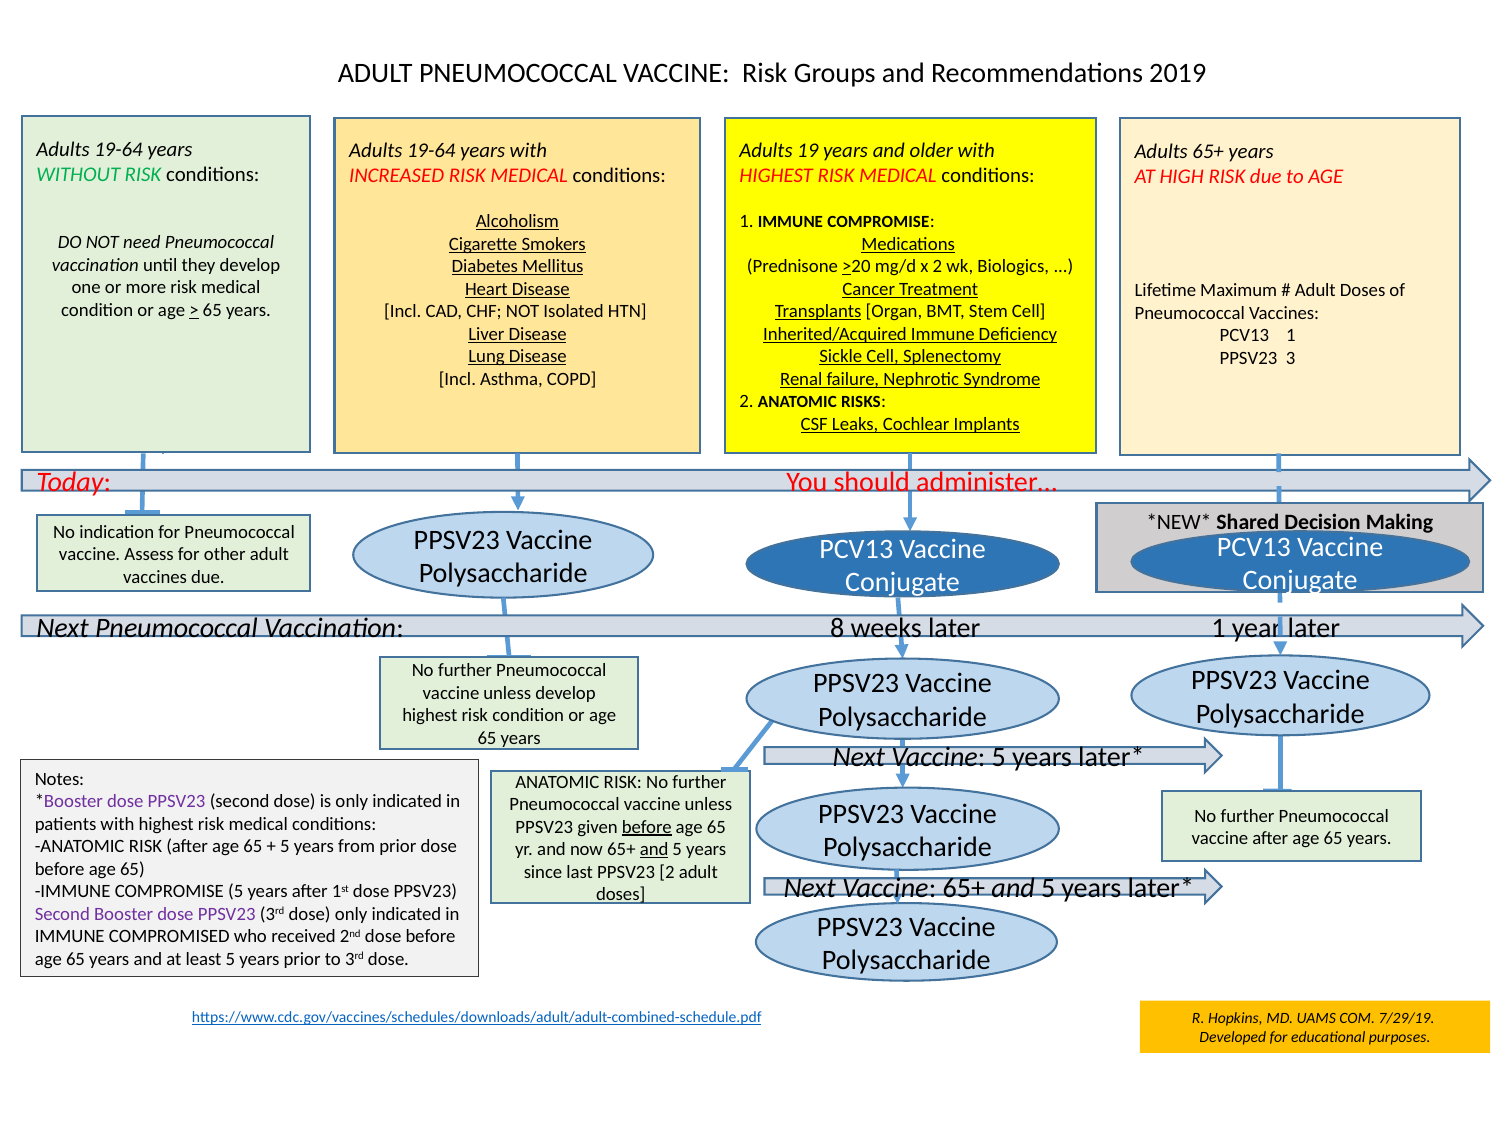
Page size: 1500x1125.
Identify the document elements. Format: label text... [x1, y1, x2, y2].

text_box Adults 19 years and older with HIGHEST RISK MEDICAL conditions: 1. IMMUNE COMPROMISE: Medications (Prednisone >20 mg/d x 2 wk, Biologics, ...) Cancer Treatment Transplants [Organ, BMT, Stem Cell] Inherited/Acquired Immune Deficiency Sickle Cell, Splenectomy Renal failure, Nephrotic Syndrome 2. ANATOMIC RISKS: CSF Leaks, Cochlear Implants [724, 117, 1097, 454]
text_box PCV13 Vaccine Conjugate [1130, 530, 1278, 593]
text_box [734, 720, 773, 770]
text_box *NEW* Shared Decision Making [1281, 502, 1484, 593]
text_box PPSV23 Vaccine Polysaccharide [1130, 654, 1431, 737]
text_box PCV13 Vaccine Conjugate [745, 530, 1060, 598]
text_box Today: You should administer… [144, 468, 517, 492]
text_box ADULT PNEUMOCOCCAL VACCINE: Risk Groups and Recommendations 2019 [95, 46, 1450, 95]
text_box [503, 597, 510, 657]
text_box No further Pneumococcal vaccine unless develop highest risk condition or age 65 years [379, 656, 639, 750]
text_box Today: You should administer… [911, 468, 1278, 492]
text_box No further Pneumococcal vaccine after age 65 years. [1161, 790, 1422, 862]
text_box Today: You should administer… [519, 468, 910, 492]
text_box PPSV23 Vaccine Polysaccharide [754, 902, 1058, 982]
text_box Next Vaccine: 5 years later* [903, 736, 1224, 775]
text_box Today: You should administer… [1281, 456, 1492, 502]
text_box Notes: *Booster dose PPSV23 (second dose) is only indicated in patients with highest risk medical conditions: -ANATOMIC RISK (after age 65 + 5 years from prior dose before age 65) -IMMUNE COMPROMISE (5 years after 1st dose PPSV23) Second Booster dose PPSV23 (3rd dose) only indicated in IMMUNE COMPROMISED who received 2nd dose before age 65 years and at least 5 years prior to 3rd dose. [20, 759, 479, 977]
text_box Next Pneumococcal Vaccination: 8 weeks later 1 year later [20, 614, 503, 638]
text_box Adults 19-64 years WITHOUT RISK conditions: DO NOT need Pneumococcal vaccination until they develop one or more risk medical condition or age > 65 years. [21, 115, 311, 453]
text_box Next Vaccine: 5 years later* [773, 746, 902, 765]
text_box Next Vaccine: 65+ and 5 years later* [898, 867, 1224, 906]
text_box Next Pneumococcal Vaccination: 8 weeks later 1 year later [1281, 602, 1485, 650]
text_box PPSV23 Vaccine Polysaccharide [745, 657, 1060, 740]
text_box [897, 597, 903, 659]
text_box PPSV23 Vaccine Polysaccharide [755, 786, 1060, 871]
text_box https://www.cdc.gov/vaccines/schedules/downloads/adult/adult-combined-schedule.pdf [172, 999, 781, 1052]
text_box Adults 65+ years AT HIGH RISK due to AGE Lifetime Maximum # Adult Doses of Pneumococcal Vaccines: PCV13 1 PPSV23 3 [1119, 117, 1461, 456]
text_box Next Pneumococcal Vaccination: 8 weeks later 1 year later [510, 614, 897, 638]
text_box Next Pneumococcal Vaccination: 8 weeks later 1 year later [903, 614, 1278, 638]
text_box Today: You should administer… [20, 468, 142, 492]
text_box ANATOMIC RISK: No further Pneumococcal vaccine unless PPSV23 given before age 65 yr. and now 65+ and 5 years since last PPSV23 [2 adult doses] [490, 770, 751, 904]
text_box Adults 19-64 years with INCREASED RISK MEDICAL conditions: Alcoholism Cigarette Smokers Diabetes Mellitus Heart Disease [Incl. CAD, CHF; NOT Isolated HTN] Liver Disease Lung Disease [Incl. Asthma, COPD] [333, 117, 701, 454]
text_box *NEW* Shared Decision Making [1095, 502, 1278, 593]
text_box PPSV23 Vaccine Polysaccharide [352, 510, 655, 599]
text_box PCV13 Vaccine Conjugate [1281, 530, 1471, 594]
text_box Next Vaccine: 65+ and 5 years later* [763, 877, 896, 896]
text_box R. Hopkins, MD. UAMS COM. 7/29/19. Developed for educational purposes. [1139, 1000, 1491, 1053]
text_box No indication for Pneumococcal vaccine. Assess for other adult vaccines due. [36, 514, 311, 592]
